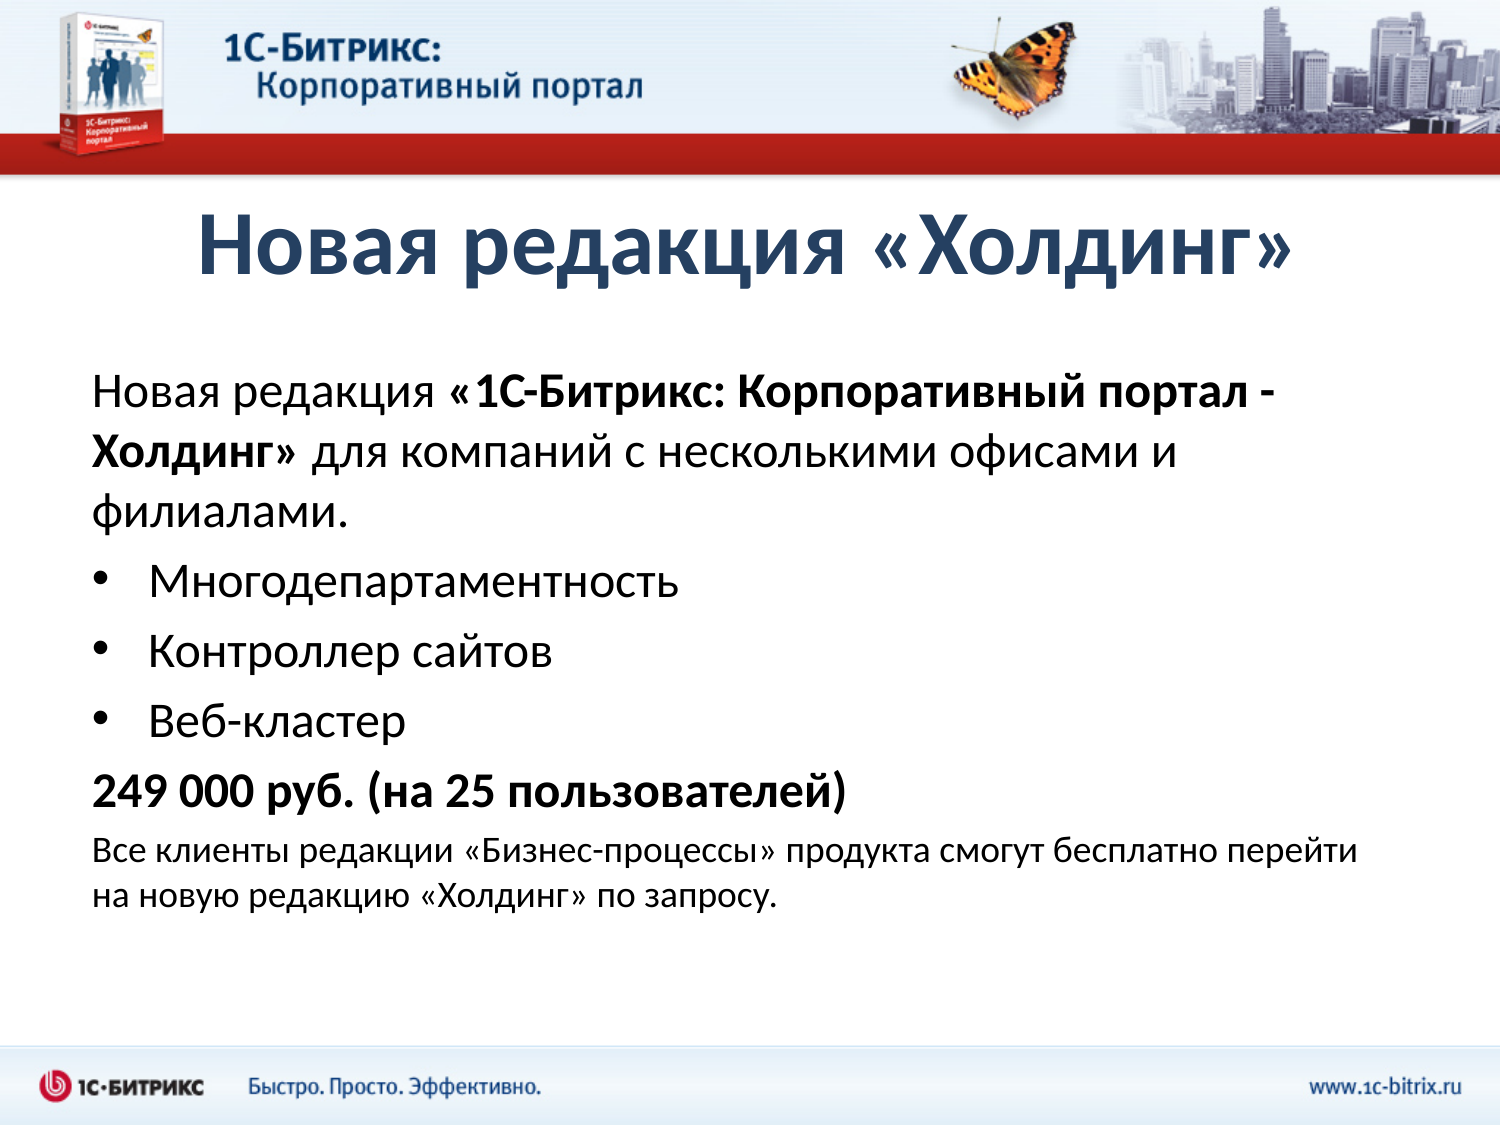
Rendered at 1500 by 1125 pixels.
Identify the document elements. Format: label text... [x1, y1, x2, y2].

picture [0, 0, 1500, 172]
list Новая редакция «1С-Битрикс: Корпоративный портал - Холдинг» для компаний с несколькими офисами и филиалами. Многодепартаментность Контроллер сайтов Веб-кластер 249 000 руб. (на 25 пользователей) Все клиенты редакции «Бизнес-процессы» продукта смогут бесплатно перейти на новую редакцию «Холдинг» по запросу. [76, 349, 1376, 994]
title Новая редакция «Холдинг» [0, 172, 1500, 303]
picture [0, 303, 1500, 1125]
